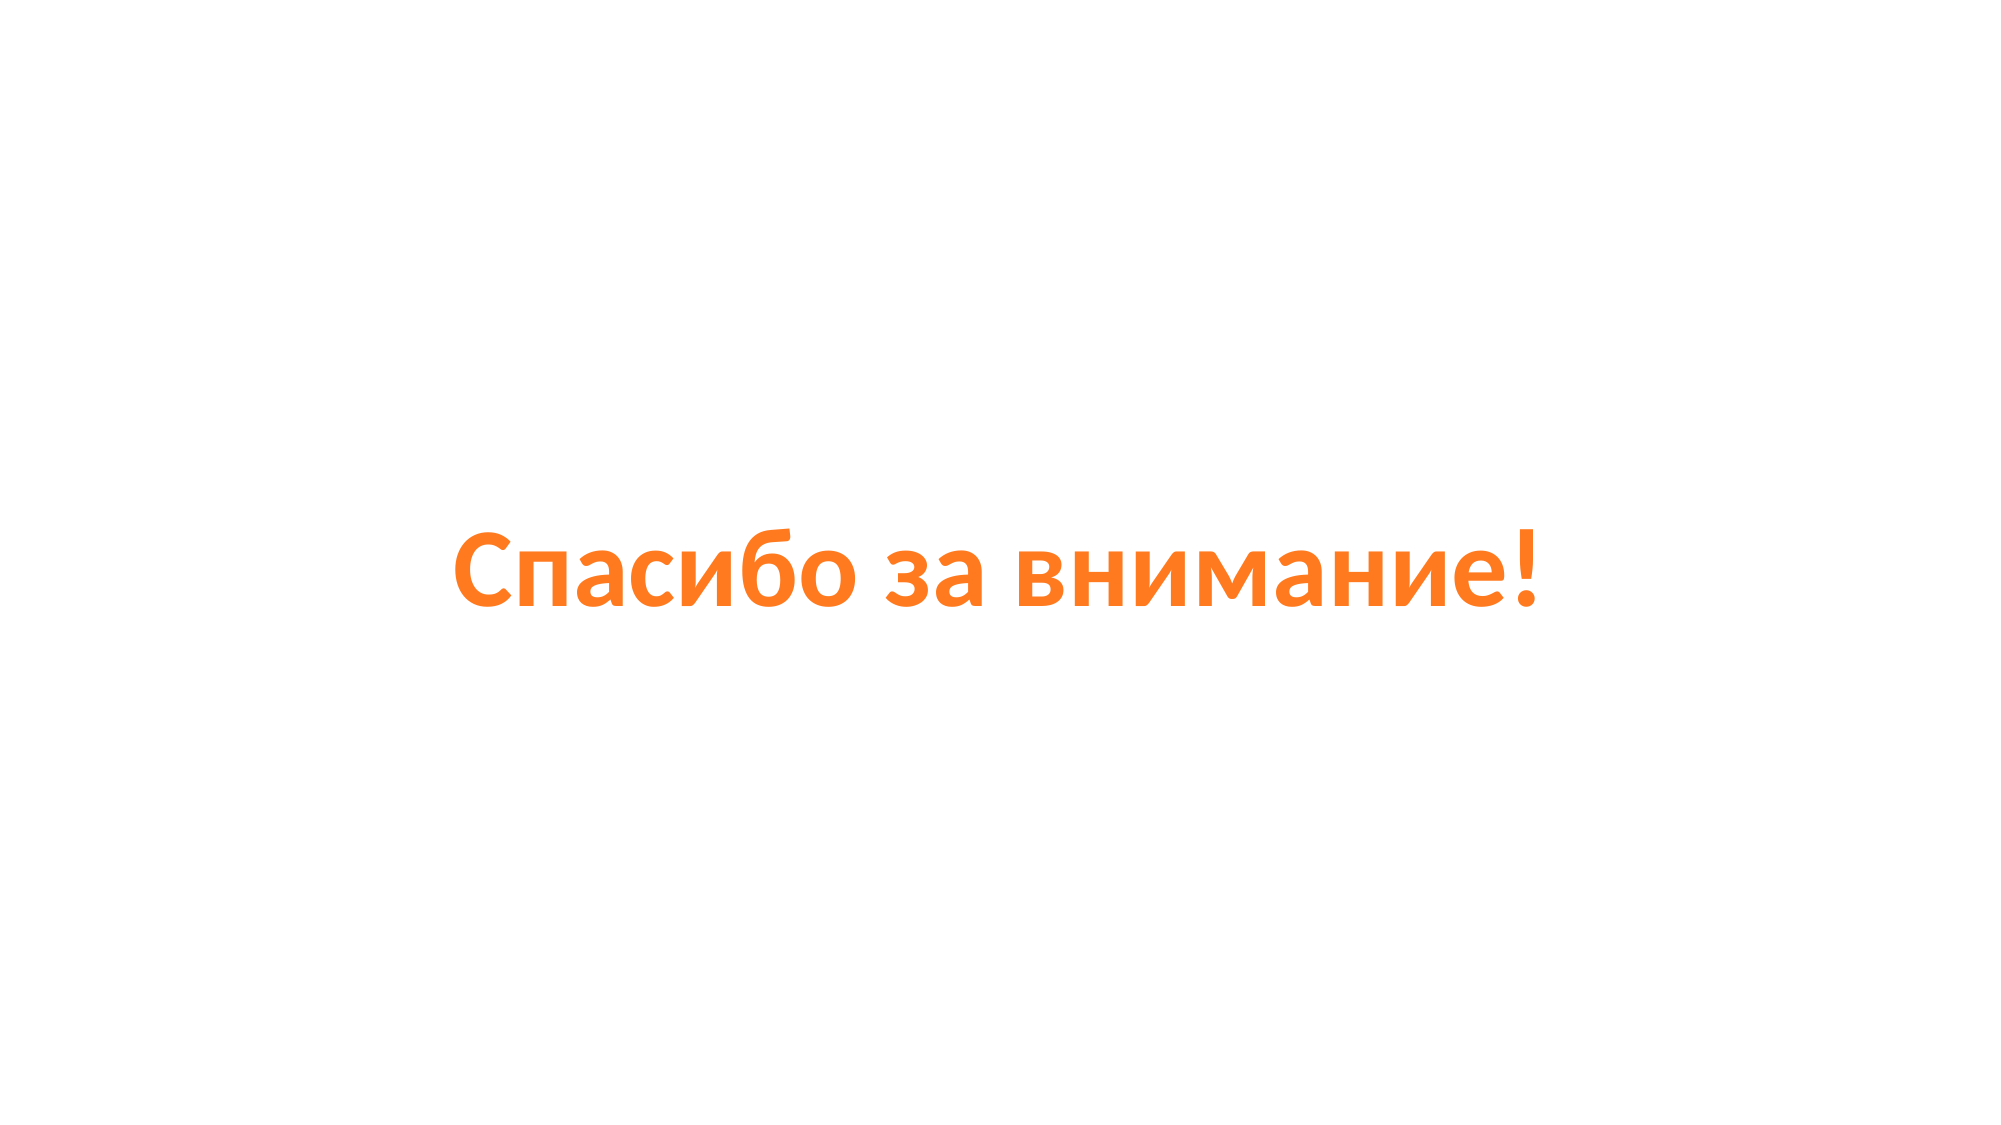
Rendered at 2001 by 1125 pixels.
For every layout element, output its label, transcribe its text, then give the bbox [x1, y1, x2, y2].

text_box Спасибо за внимание! [438, 486, 1562, 637]
